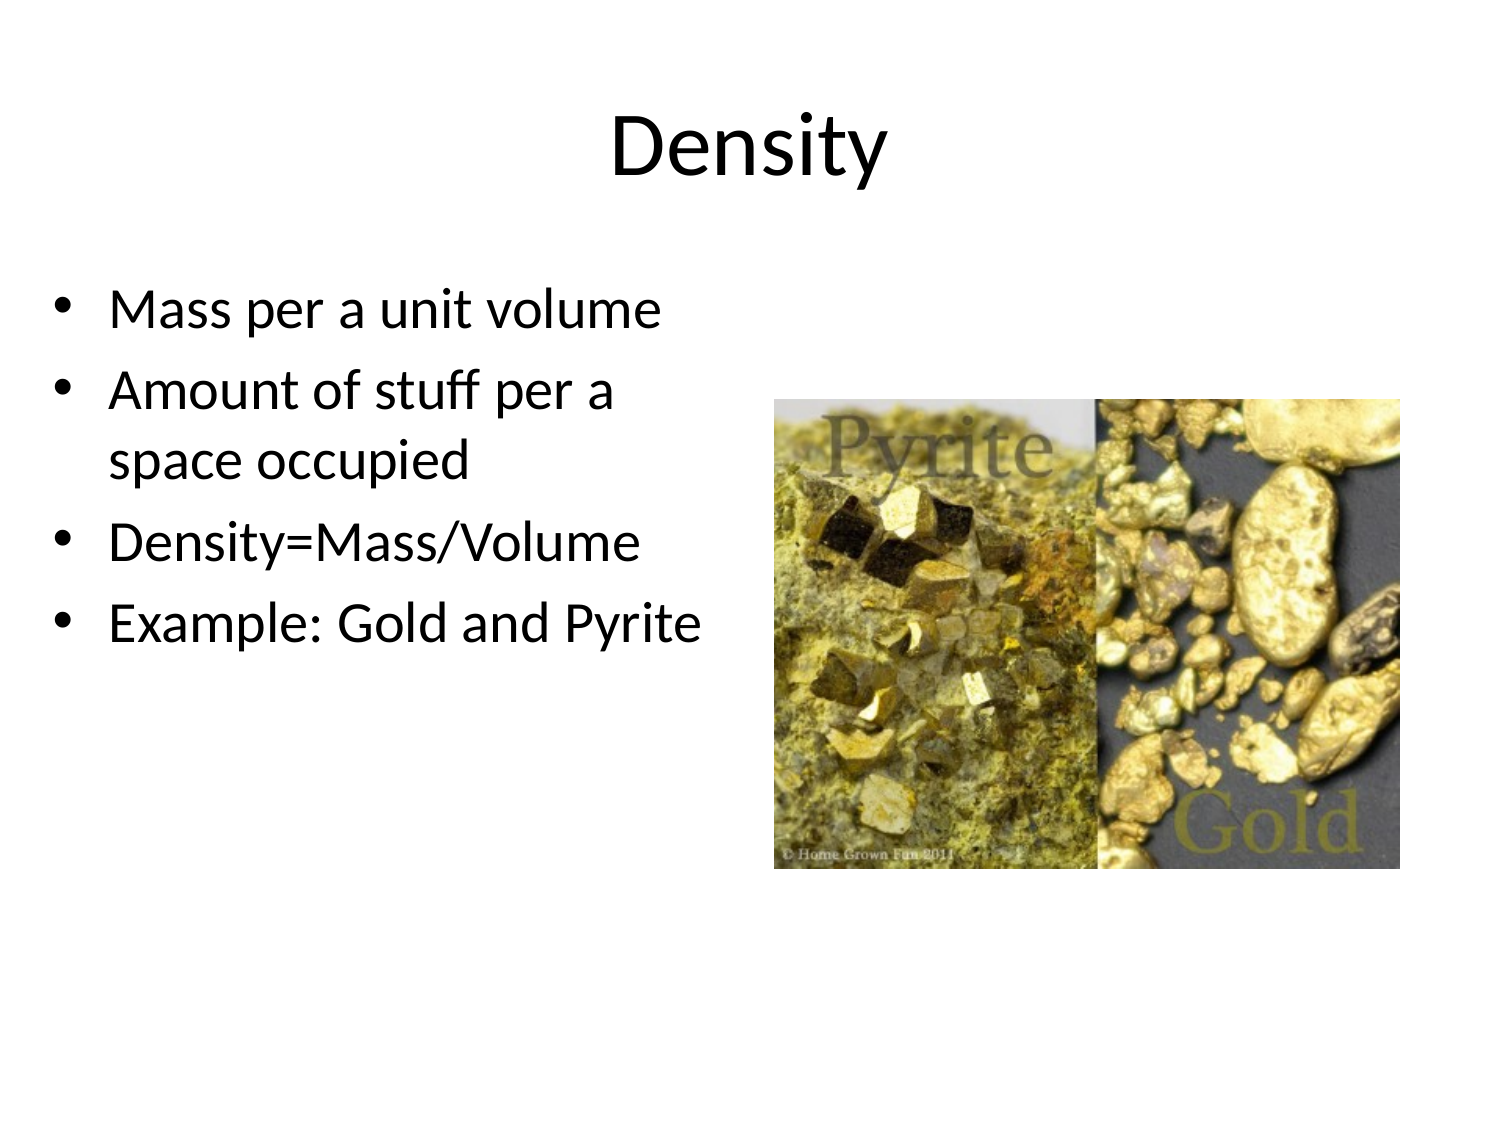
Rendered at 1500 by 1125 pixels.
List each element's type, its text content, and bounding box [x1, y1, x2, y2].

list Mass per a unit volume Amount of stuff per a space occupied Density=Mass/Volume Example: Gold and Pyrite [37, 262, 738, 1075]
picture [774, 399, 1401, 869]
title Density [75, 45, 1425, 233]
